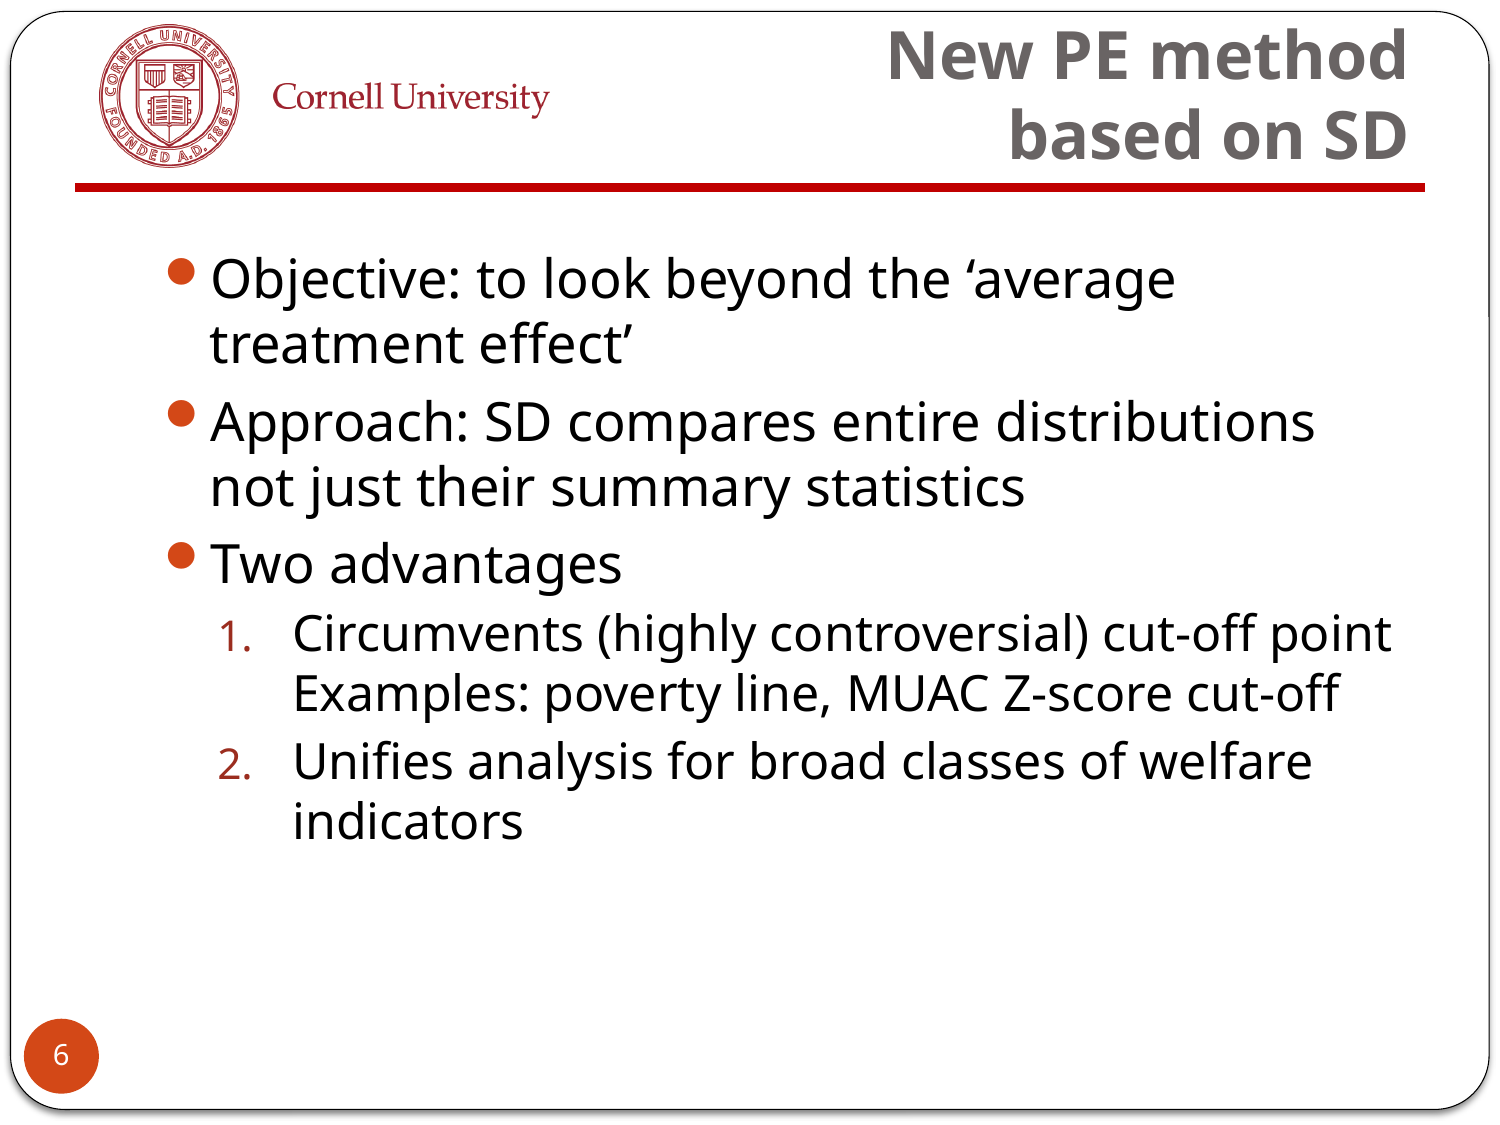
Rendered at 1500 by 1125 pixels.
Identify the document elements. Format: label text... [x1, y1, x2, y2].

slide_number 6 [23, 1018, 99, 1094]
picture [99, 24, 551, 168]
title New PE method based on SD [787, 45, 1425, 183]
list Objective: to look beyond the ‘average treatment effect’ Approach: SD compares entire distributions not just their summary statistics Two advantages Circumvents (highly controversial) cut-off point Examples: poverty line, MUAC Z-score cut-off Unifies analysis for broad classes of welfare indicators [150, 237, 1425, 988]
